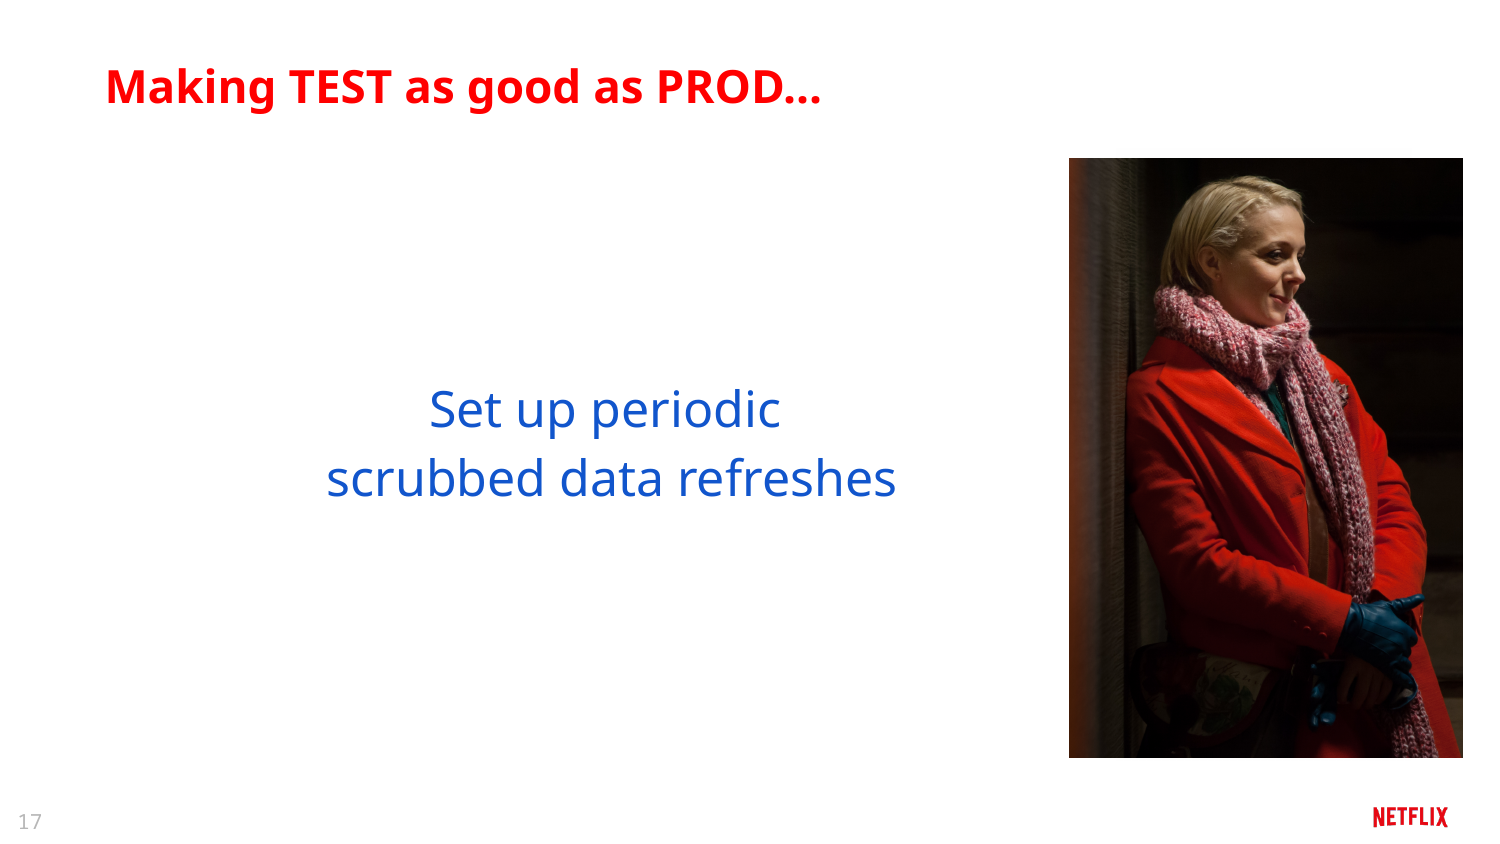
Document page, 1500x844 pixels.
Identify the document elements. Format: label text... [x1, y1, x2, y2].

slide_number ‹#› [0, 793, 60, 844]
text_box Set up periodic scrubbed data refreshes [200, 266, 1024, 609]
picture [0, 0, 1500, 844]
text_box Making TEST as good as PROD... [89, 43, 1335, 124]
